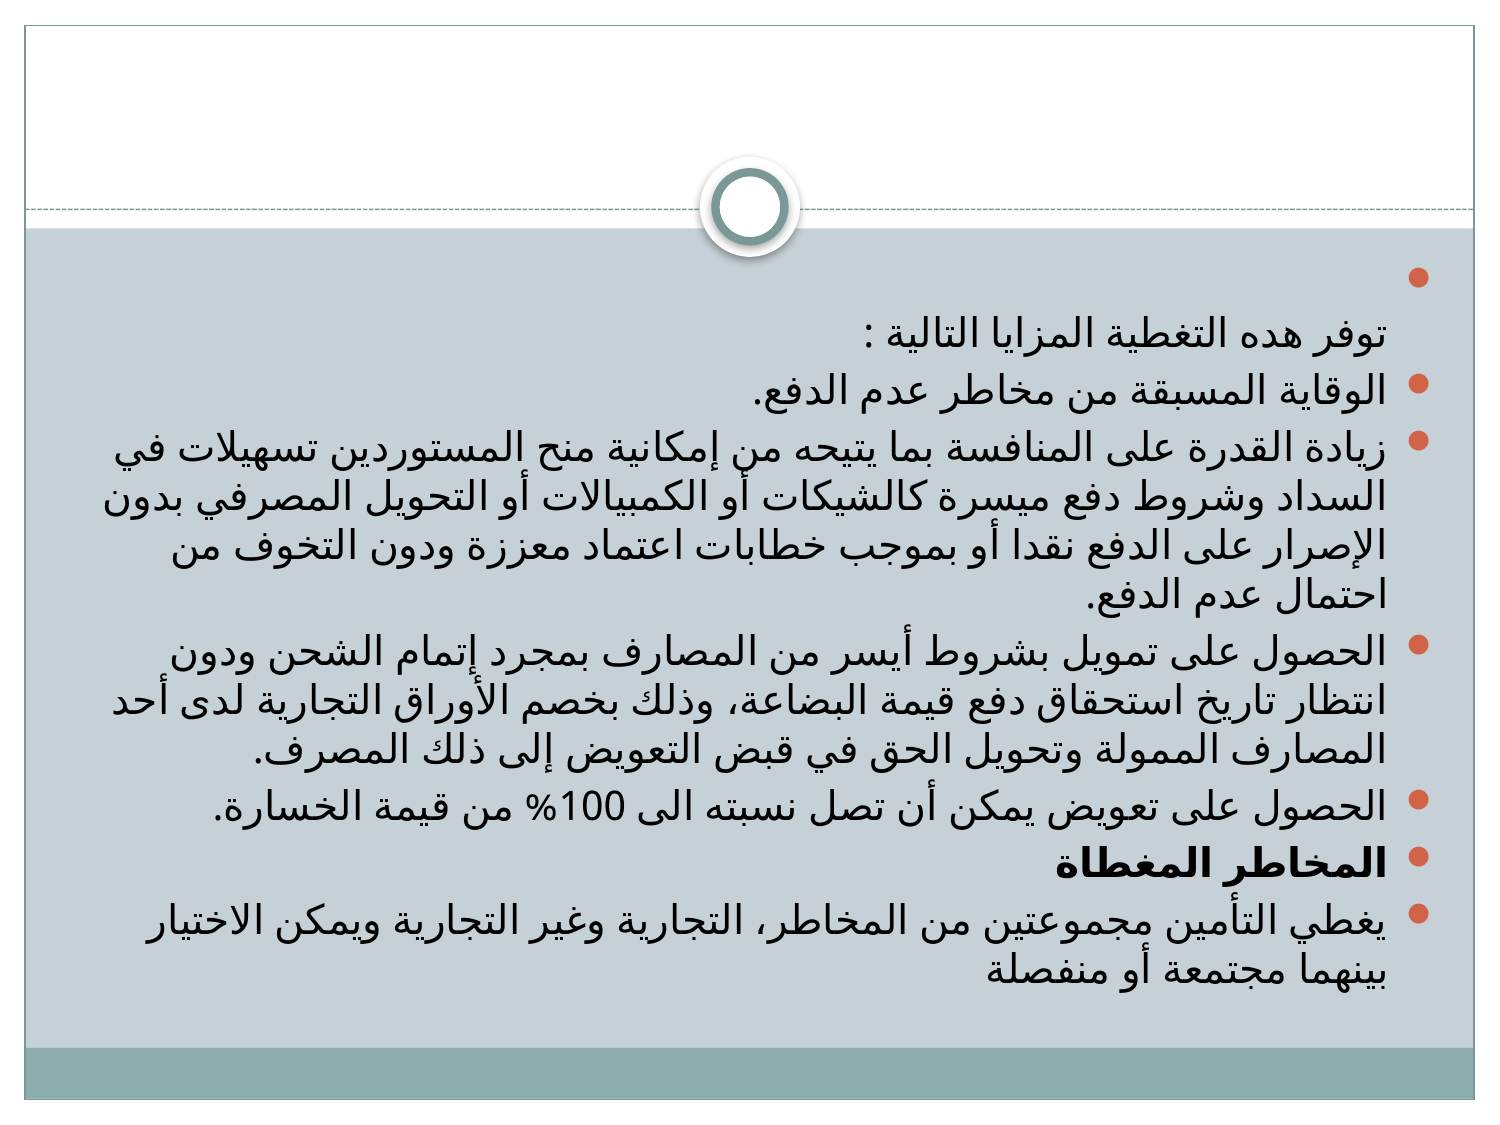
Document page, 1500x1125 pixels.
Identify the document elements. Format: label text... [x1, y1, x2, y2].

list توفر هده التغطية المزايا التالية : الوقاية المسبقة من مخاطر عدم الدفع. زيادة القدرة على المنافسة بما يتيحه من إمكانية منح المستوردين تسهيلات في السداد وشروط دفع ميسرة كالشيكات أو الكمبيالات أو التحويل المصرفي بدون الإصرار على الدفع نقدا أو بموجب خطابات اعتماد معززة ودون التخوف من احتمال عدم الدفع. الحصول على تمويل بشروط أيسر من المصارف بمجرد إتمام الشحن ودون انتظار تاريخ استحقاق دفع قيمة البضاعة، وذلك بخصم الأوراق التجارية لدى أحد المصارف الممولة وتحويل الحق في قبض التعويض إلى ذلك المصرف. الحصول على تعويض يمكن أن تصل نسبته الى 100% من قيمة الخسارة. المخاطر المغطاة يغطي التأمين مجموعتين من المخاطر، التجارية وغير التجارية ويمكن الاختيار بينهما مجتمعة أو منفصلة [49, 250, 1445, 1001]
